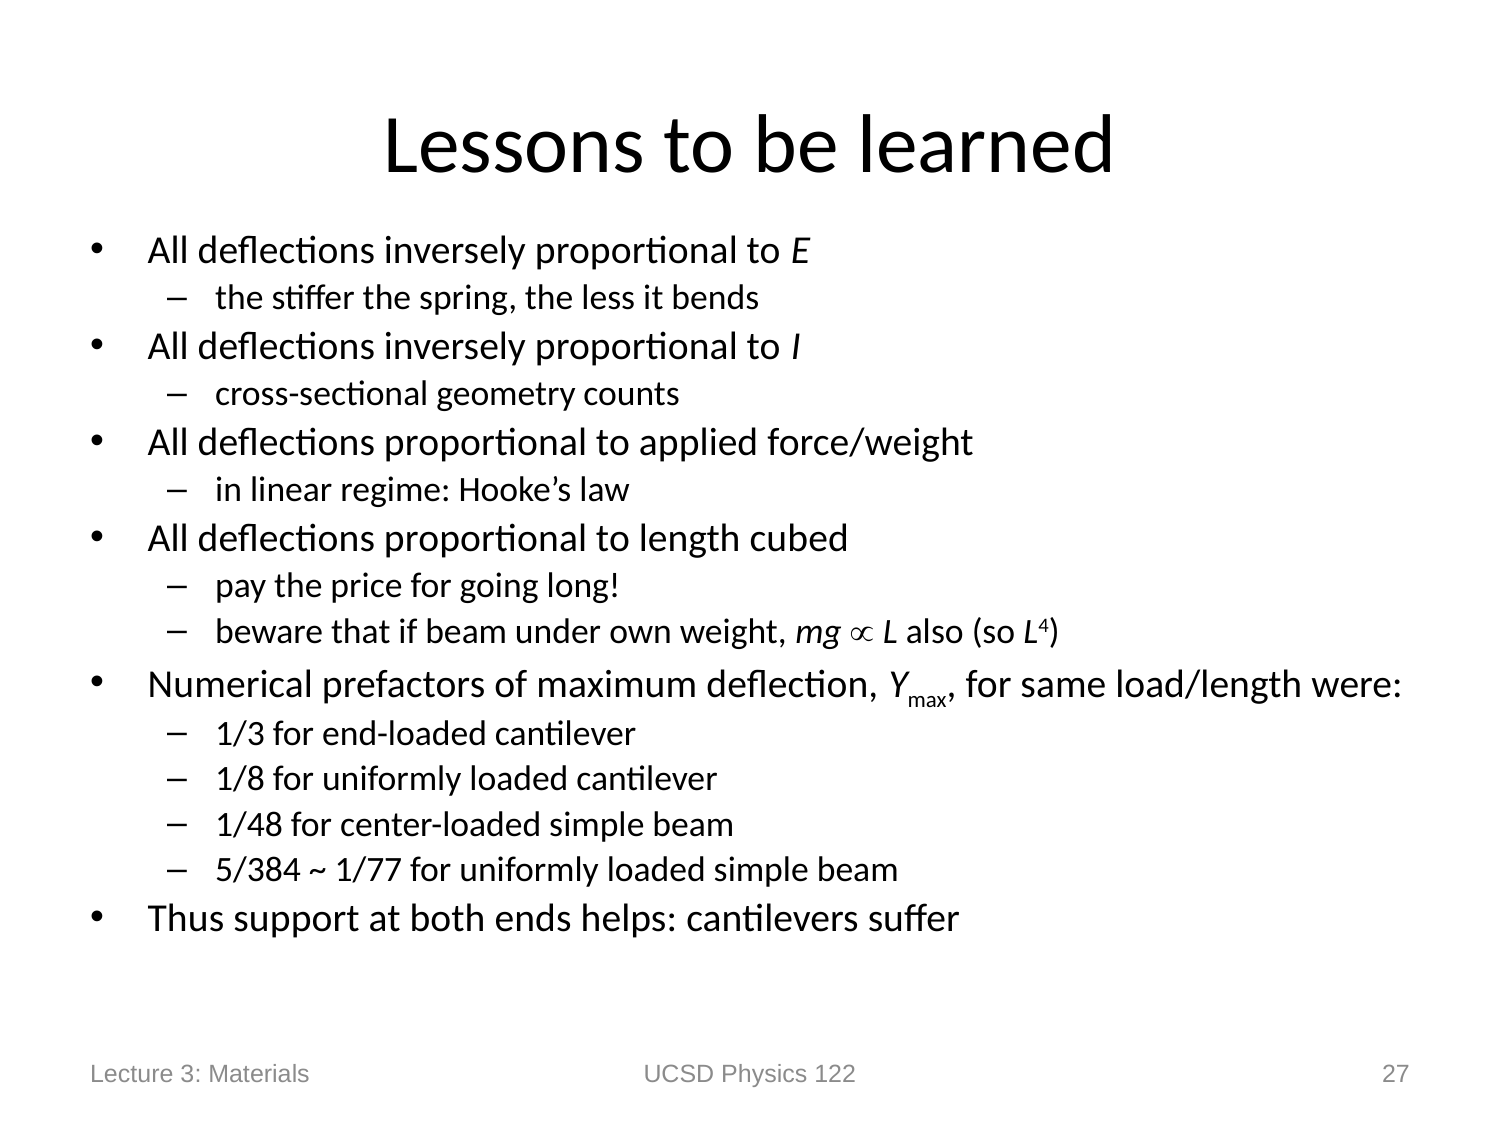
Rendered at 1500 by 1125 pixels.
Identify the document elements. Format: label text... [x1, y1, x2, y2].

list All deflections inversely proportional to E the stiffer the spring, the less it bends All deflections inversely proportional to I cross-sectional geometry counts All deflections proportional to applied force/weight in linear regime: Hooke’s law All deflections proportional to length cubed pay the price for going long! beware that if beam under own weight, mg  L also (so L4) Numerical prefactors of maximum deflection, Ymax, for same load/length were: 1/3 for end-loaded cantilever 1/8 for uniformly loaded cantilever 1/48 for center-loaded simple beam 5/384 ~ 1/77 for uniformly loaded simple beam Thus support at both ends helps: cantilevers suffer [75, 221, 1425, 964]
footer UCSD Physics 122 [512, 1042, 988, 1103]
slide_number Lecture 3: Materials [75, 1042, 425, 1103]
title Lessons to be learned [75, 45, 1425, 221]
slide_number 27 [1074, 1042, 1425, 1103]
